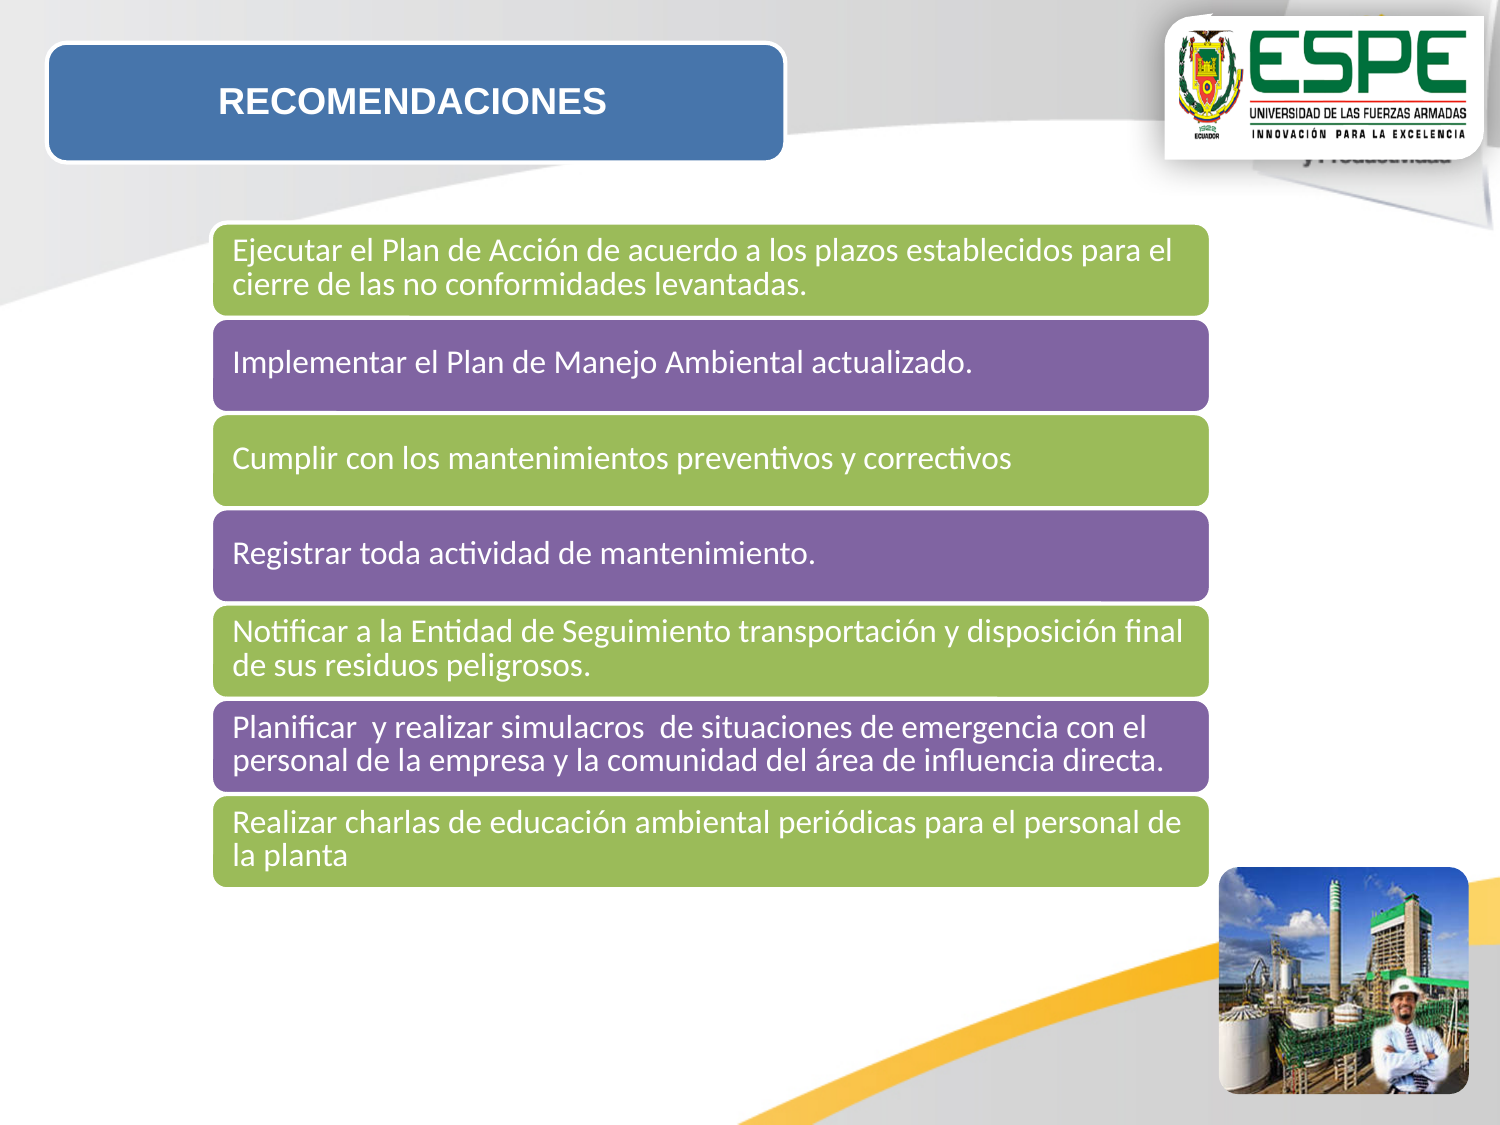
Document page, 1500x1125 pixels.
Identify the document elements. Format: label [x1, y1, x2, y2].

text_box [46, 42, 786, 163]
text_box [210, 222, 1212, 890]
picture [0, 0, 1500, 1125]
